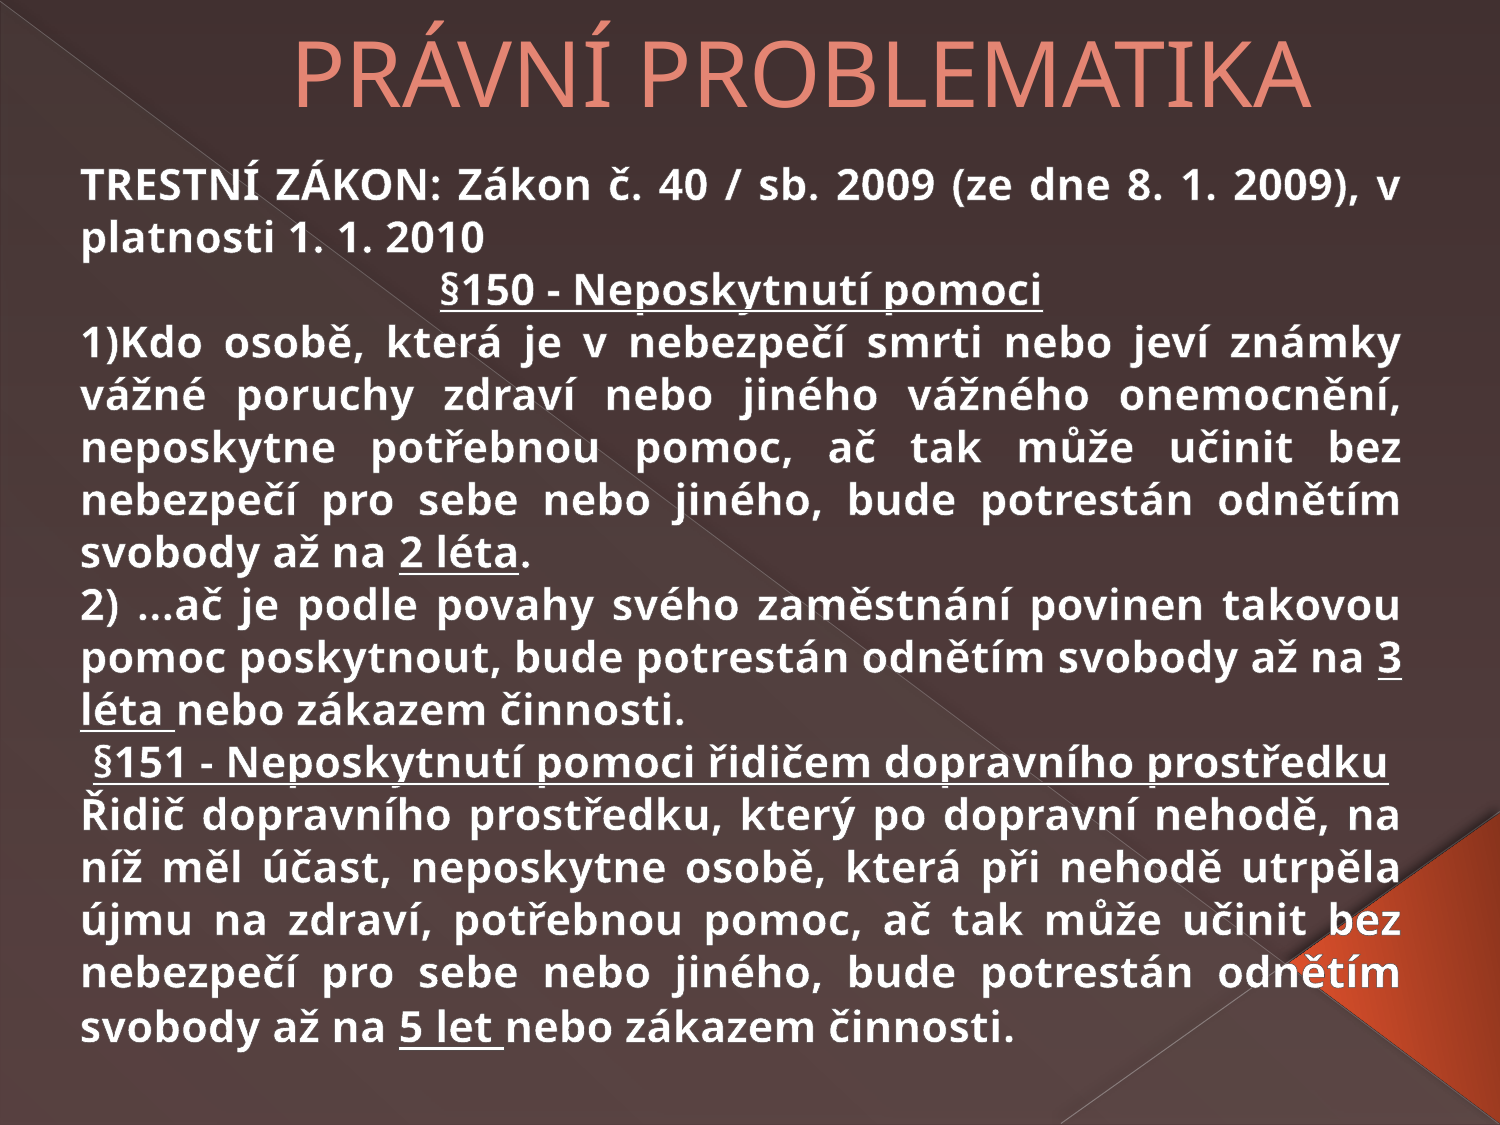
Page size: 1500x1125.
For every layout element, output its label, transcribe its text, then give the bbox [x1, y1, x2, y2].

subtitle TRESTNÍ ZÁKON: Zákon č. 40 / sb. 2009 (ze dne 8. 1. 2009), v platnosti 1. 1. 2010 §150 - Neposkytnutí pomoci 1)Kdo osobě, která je v nebezpečí smrti nebo jeví známky vážné poruchy zdraví nebo jiného vážného onemocnění, neposkytne potřebnou pomoc, ač tak může učinit bez nebezpečí pro sebe nebo jiného, bude potrestán odnětím svobody až na 2 léta. 2) …ač je podle povahy svého zaměstnání povinen takovou pomoc poskytnout, bude potrestán odnětím svobody až na 3 léta nebo zákazem činnosti. §151 - Neposkytnutí pomoci řidičem dopravního prostředku Řidič dopravního prostředku, který po dopravní nehodě, na níž měl účast, neposkytne osobě, která při nehodě utrpěla újmu na zdraví, potřebnou pomoc, ač tak může učinit bez nebezpečí pro sebe nebo jiného, bude potrestán odnětím svobody až na 5 let nebo zákazem činnosti. [64, 149, 1423, 1083]
title PRÁVNÍ PROBLEMATIKA [100, 3, 1423, 134]
